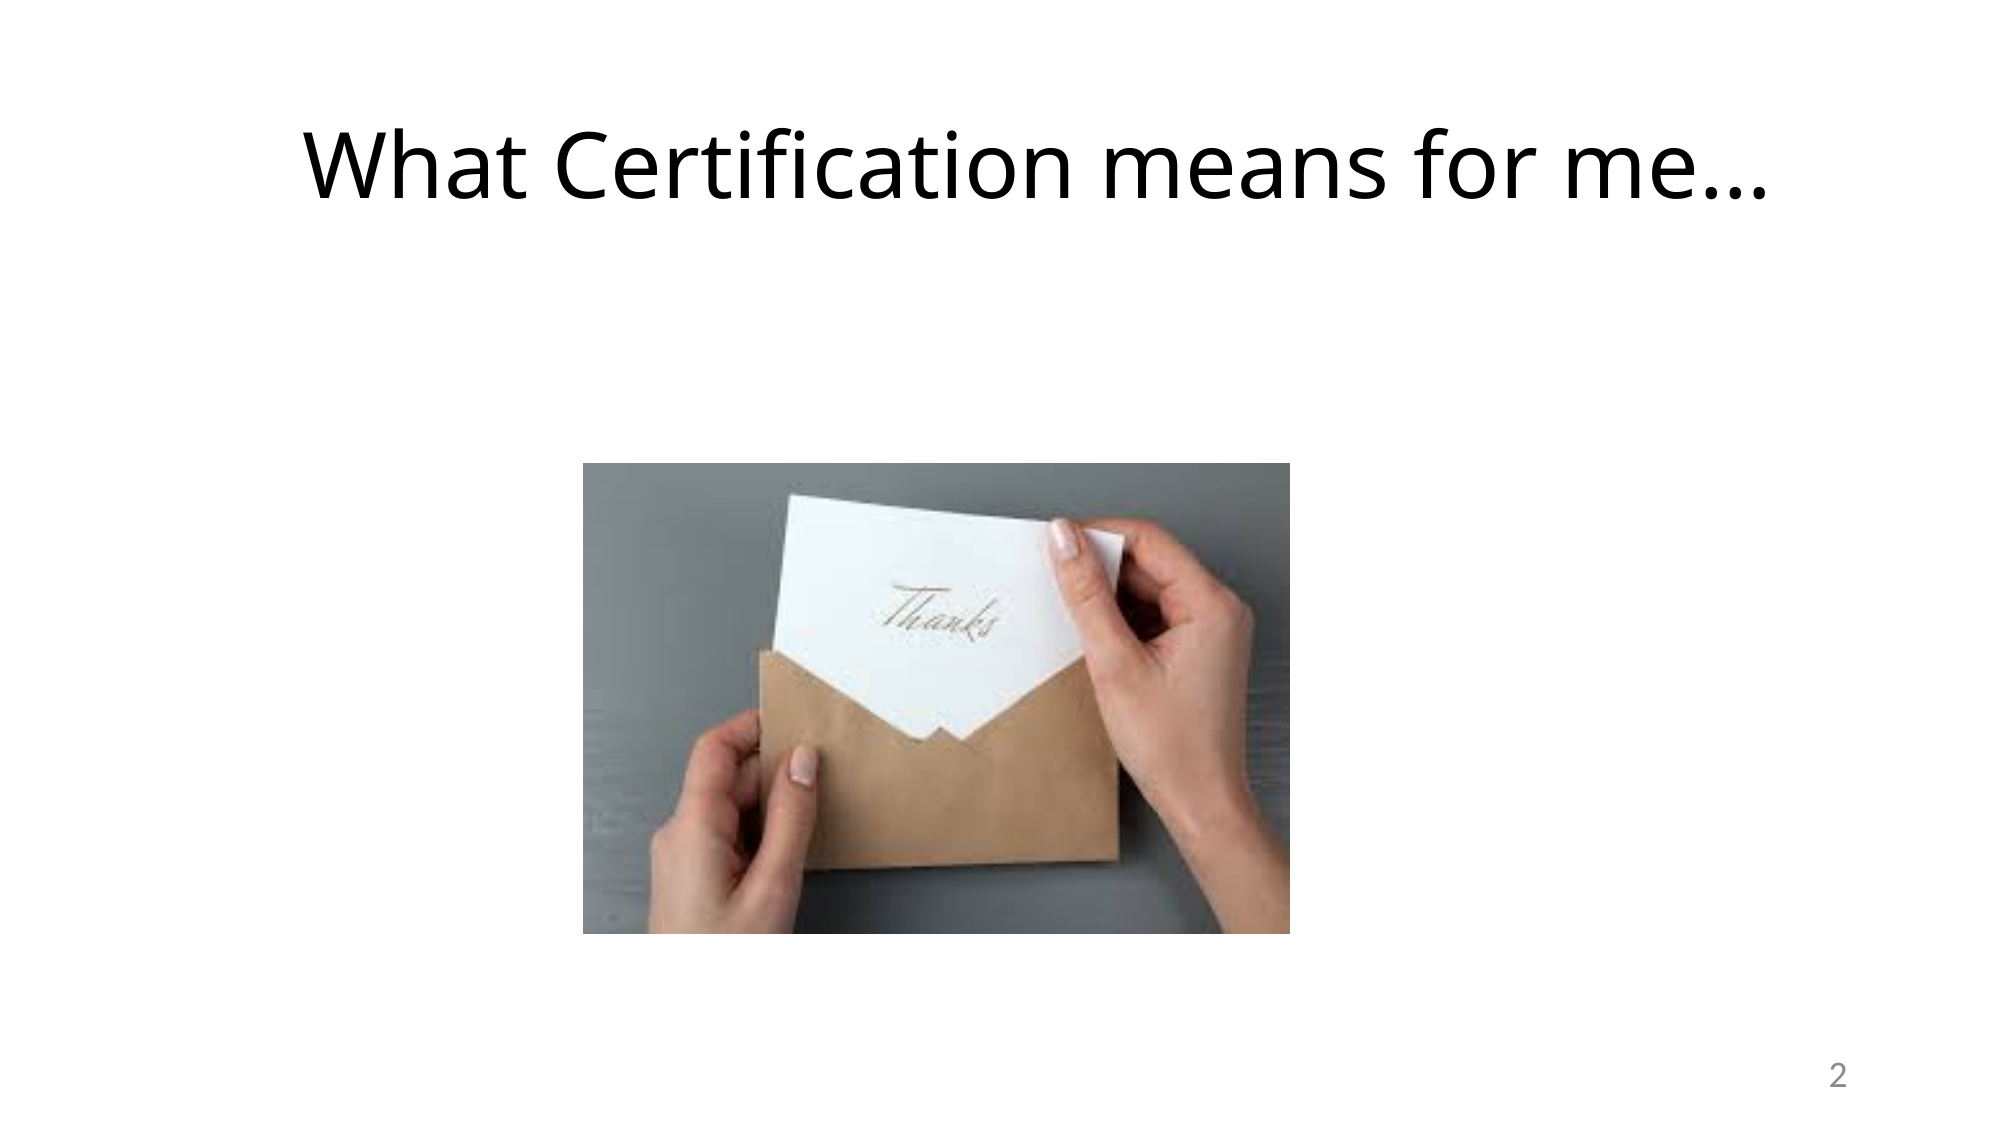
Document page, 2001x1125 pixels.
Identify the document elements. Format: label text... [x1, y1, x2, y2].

title What Certification means for me… [137, 59, 1863, 278]
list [583, 463, 1290, 934]
slide_number 2 [1412, 1042, 1863, 1103]
